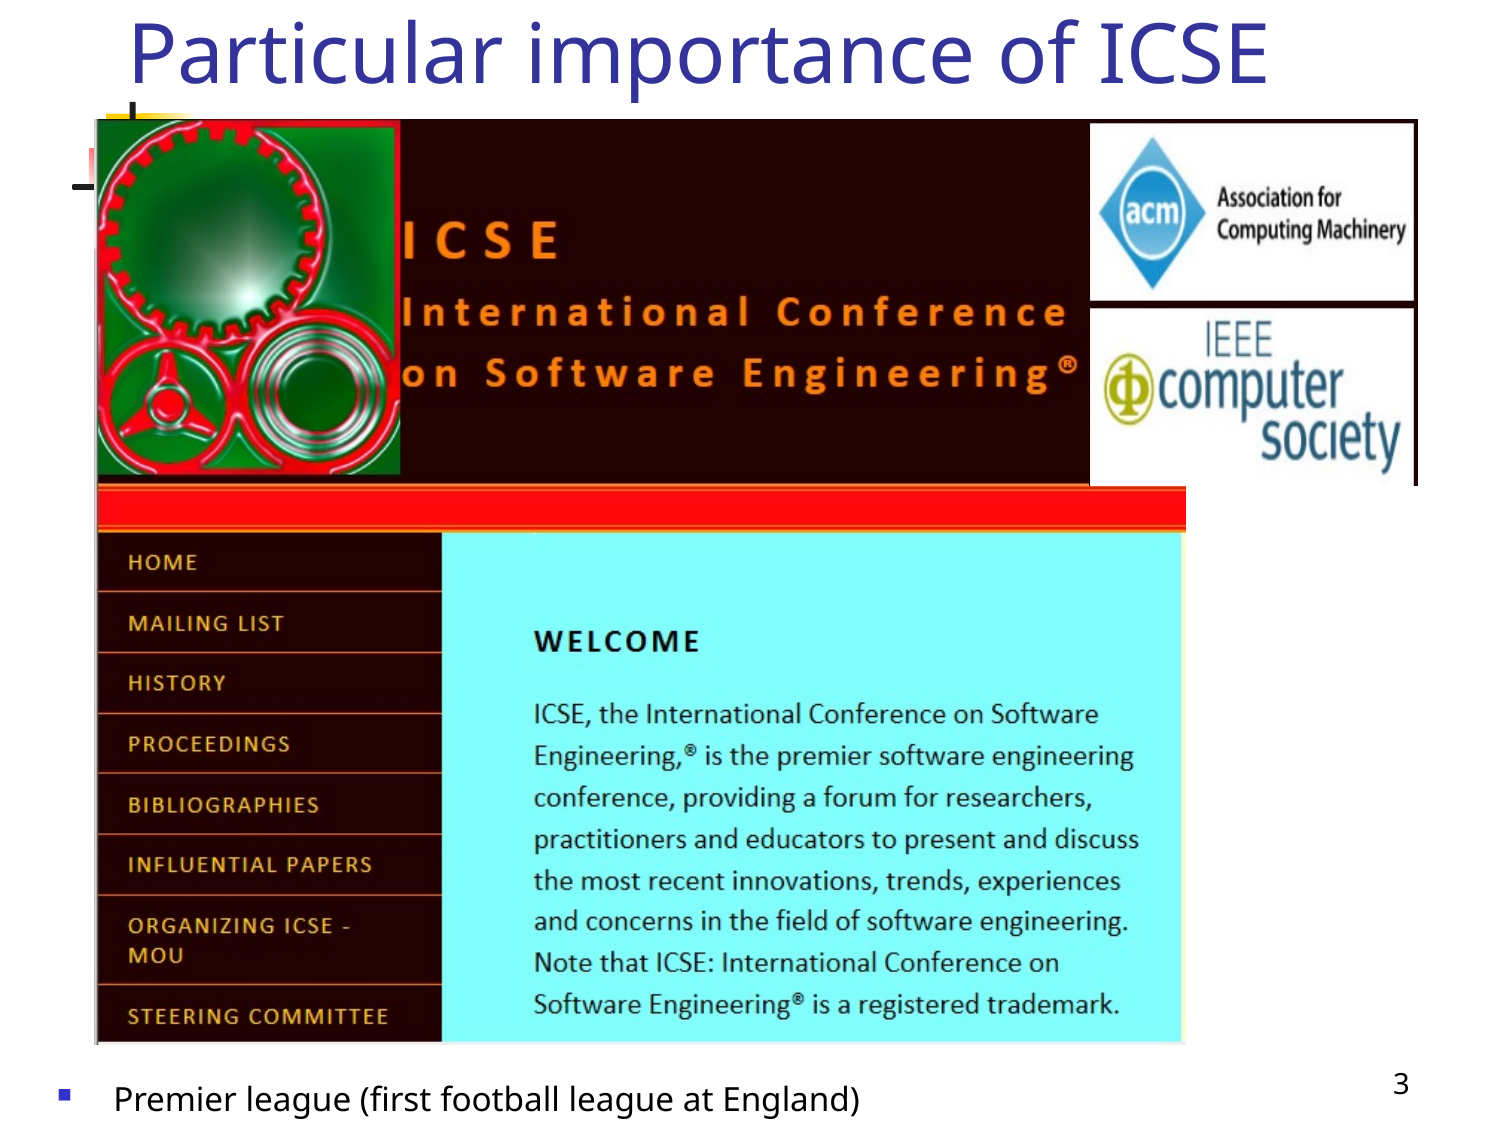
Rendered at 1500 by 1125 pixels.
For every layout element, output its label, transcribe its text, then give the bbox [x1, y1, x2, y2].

slide_number 3 [1112, 1074, 1426, 1113]
picture [94, 119, 1418, 1045]
list Premier league (first football league at England) [41, 1070, 1318, 1125]
title Particular importance of ICSE [111, 5, 1391, 108]
